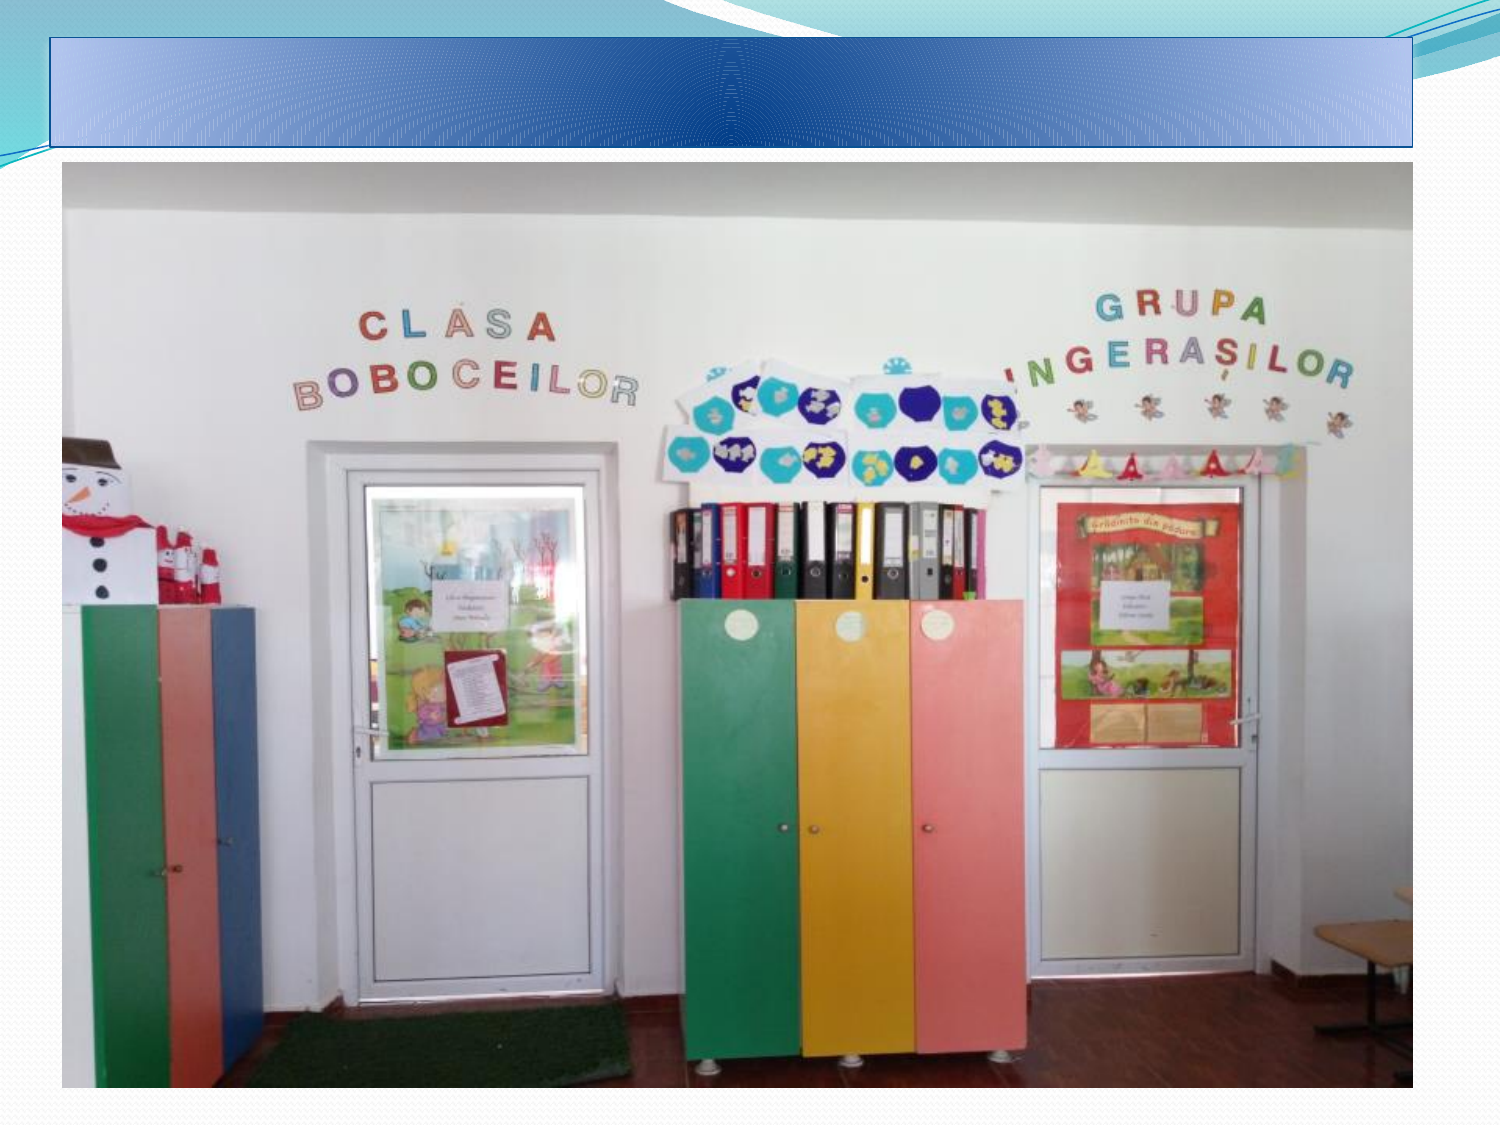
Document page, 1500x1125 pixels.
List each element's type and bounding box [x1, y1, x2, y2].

list [62, 162, 1413, 1088]
title [49, 37, 1413, 148]
